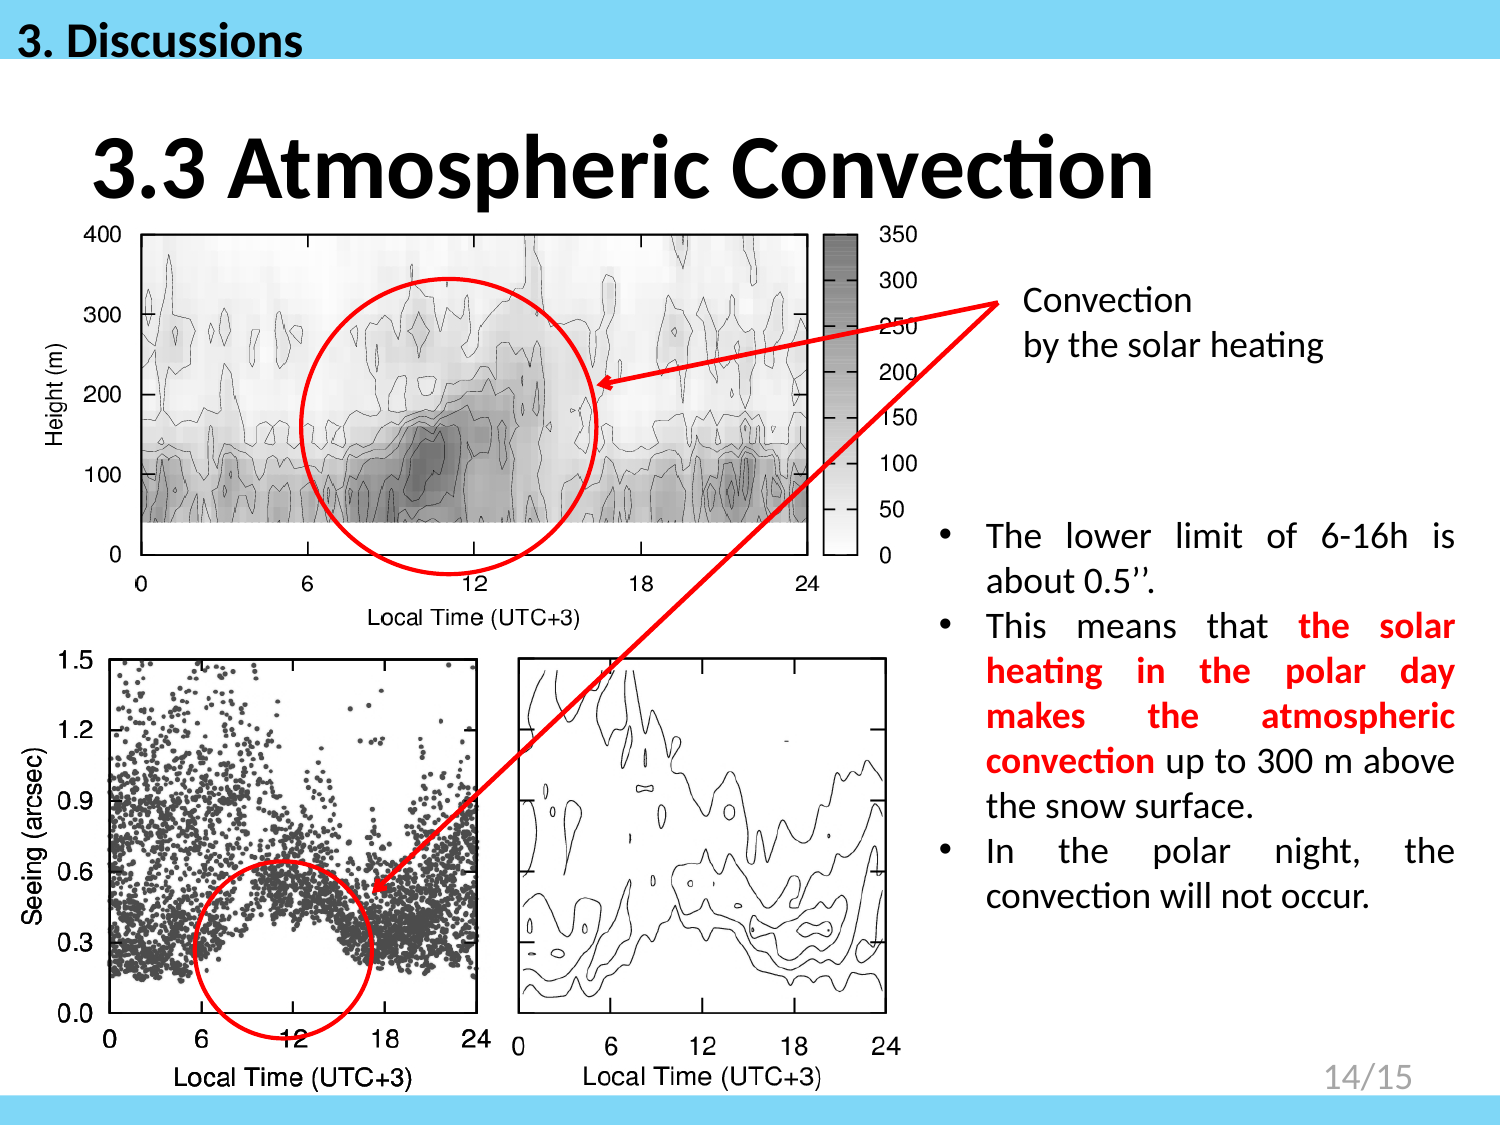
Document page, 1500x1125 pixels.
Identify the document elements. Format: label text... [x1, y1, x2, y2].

text_box Convection by the solar heating [1008, 267, 1341, 373]
text_box The lower limit of 6-16h is about 0.5’’. This means that the solar heating in the polar day makes the atmospheric convection up to 300 m above the snow surface. In the polar night, the convection will not occur. [924, 503, 1471, 924]
text_box [0, 1093, 1500, 1125]
text_box 3. Discussions [1, 0, 319, 75]
text_box [319, 0, 1500, 61]
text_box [371, 302, 999, 894]
text_box 3.3 Atmospheric Convection [74, 67, 1425, 256]
picture [38, 219, 925, 634]
picture [17, 644, 904, 1095]
